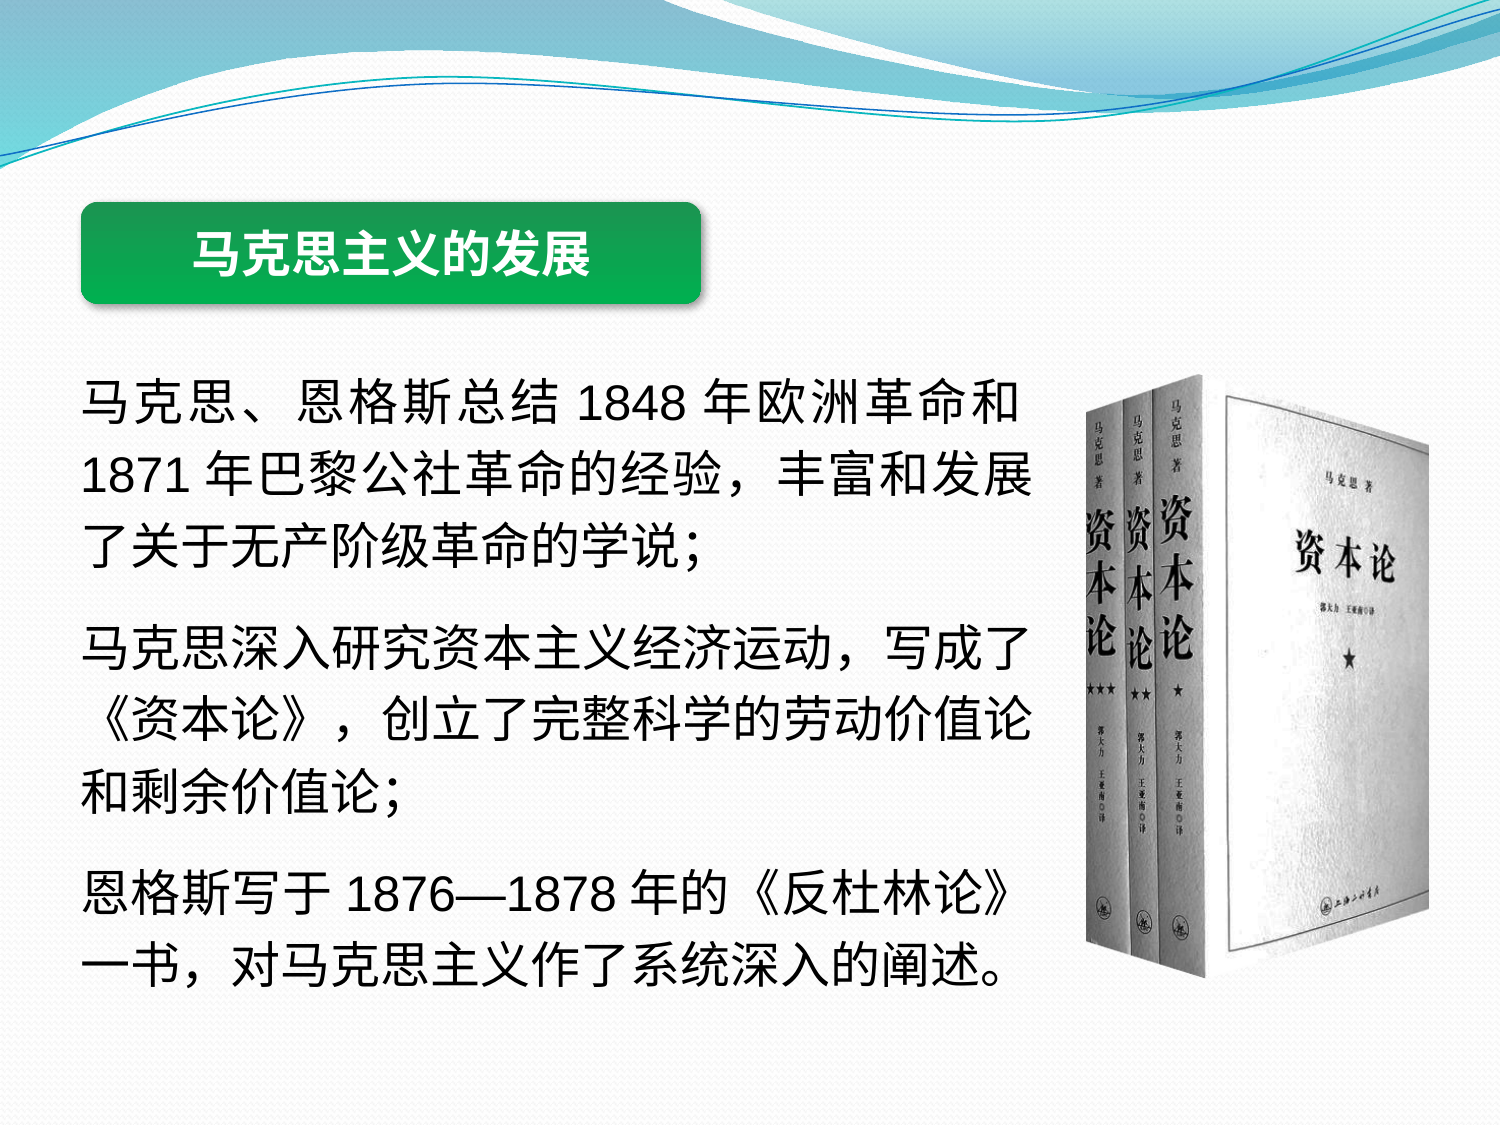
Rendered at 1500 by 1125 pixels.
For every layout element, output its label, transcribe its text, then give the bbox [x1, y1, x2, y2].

picture [1086, 373, 1430, 979]
text_box 马克思主义的发展 [80, 201, 702, 304]
text_box 马克思、恩格斯总结1848年欧洲革命和1871年巴黎公社革命的经验，丰富和发展了关于无产阶级革命的学说； 马克思深入研究资本主义经济运动，写成了《资本论》，创立了完整科学的劳动价值论和剩余价值论； 恩格斯写于1876—1878年的《反杜林论》一书，对马克思主义作了系统深入的阐述。 [65, 351, 1049, 1001]
